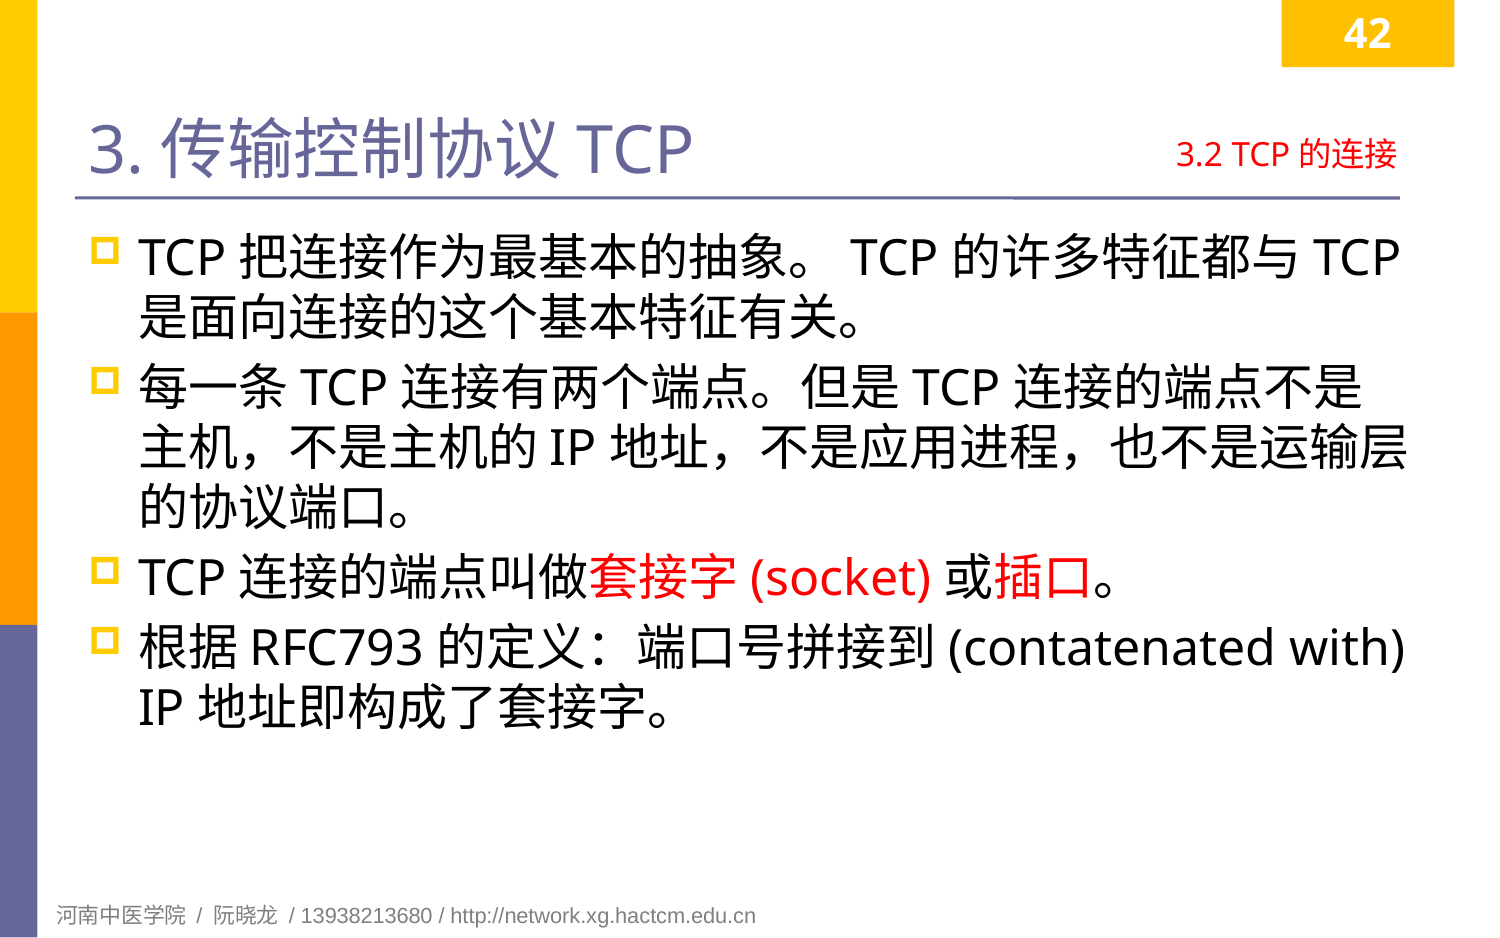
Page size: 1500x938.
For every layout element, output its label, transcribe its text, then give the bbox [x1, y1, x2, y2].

title 3.传输控制协议TCP [75, 37, 1425, 194]
list 3.2 TCP的连接 [939, 126, 1412, 186]
list TCP把连接作为最基本的抽象。TCP的许多特征都与TCP是面向连接的这个基本特征有关。 每一条TCP连接有两个端点。但是TCP连接的端点不是主机，不是主机的IP地址，不是应用进程，也不是运输层的协议端口。 TCP连接的端点叫做套接字(socket)或插口。 根据RFC793的定义：端口号拼接到(contatenated with) IP地址即构成了套接字。 [75, 218, 1425, 839]
slide_number 42 [1281, 0, 1455, 68]
